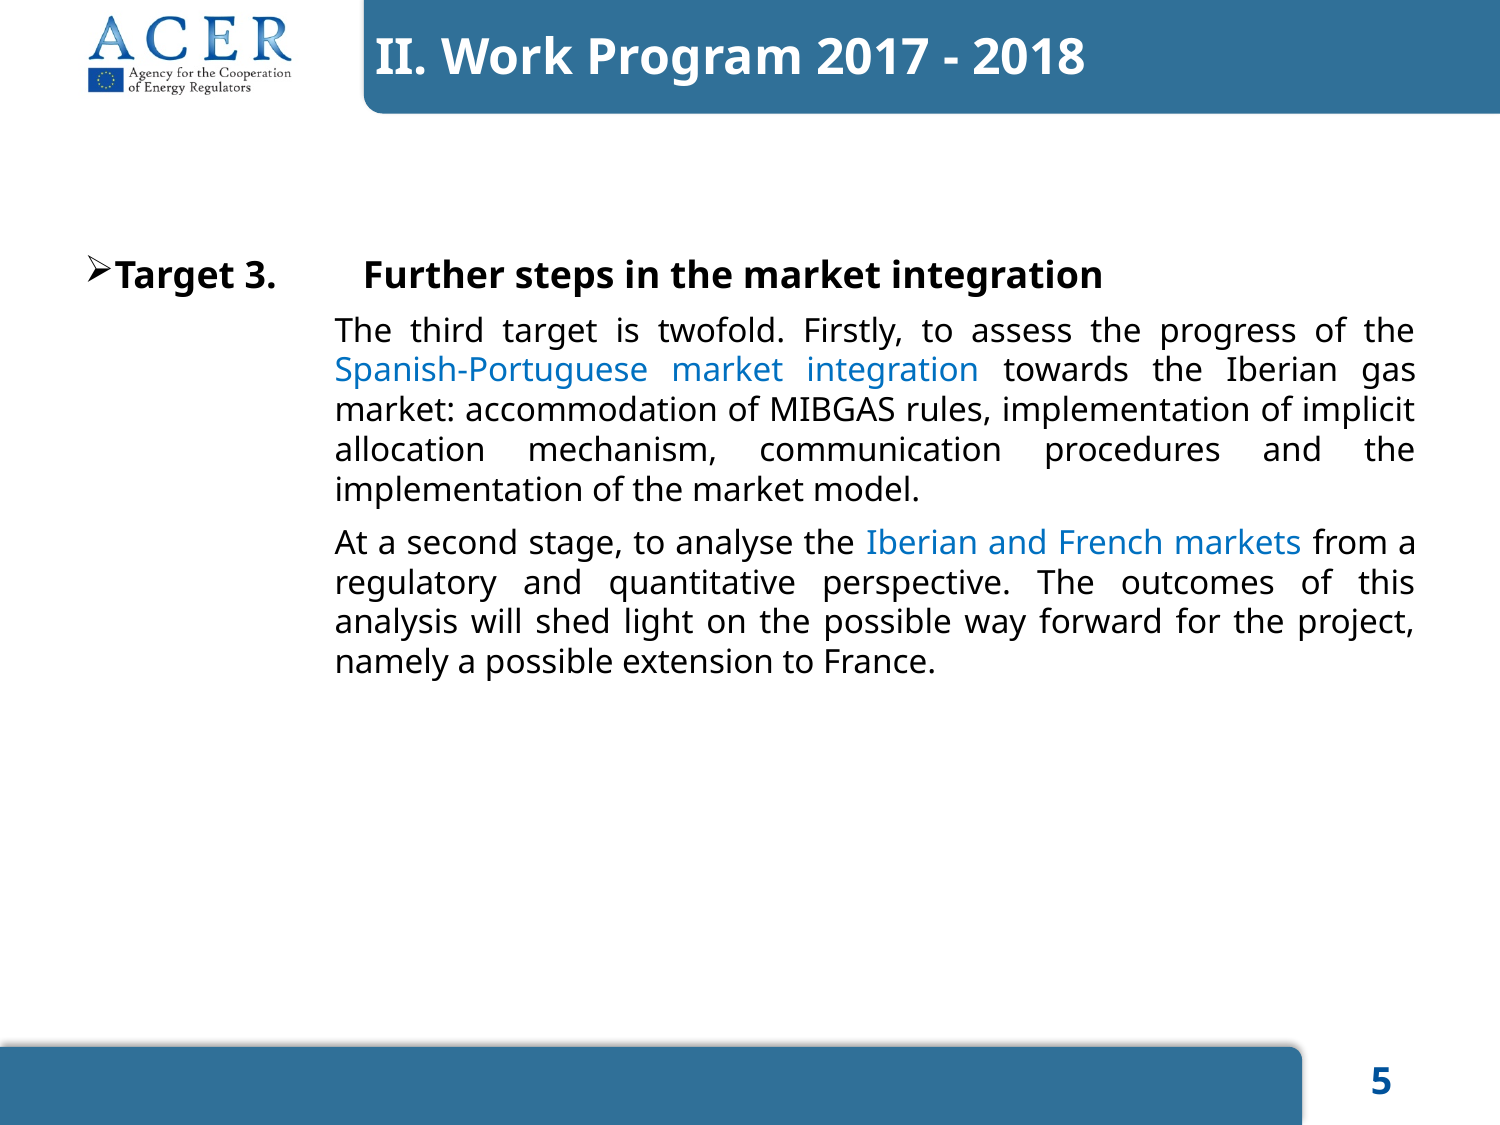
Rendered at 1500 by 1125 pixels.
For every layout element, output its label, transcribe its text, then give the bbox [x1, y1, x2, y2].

picture [67, 0, 309, 110]
text_box Target 3. Further steps in the market integration The third target is twofold. Firstly, to assess the progress of the Spanish-Portuguese market integration towards the Iberian gas market: accommodation of MIBGAS rules, implementation of implicit allocation mechanism, communication procedures and the implementation of the market model. At a second stage, to analyse the Iberian and French markets from a regulatory and quantitative perspective. The outcomes of this analysis will shed light on the possible way forward for the project, namely a possible extension to France. [69, 138, 1432, 688]
text_box II. Work Program 2017 - 2018 [360, 1, 1500, 116]
